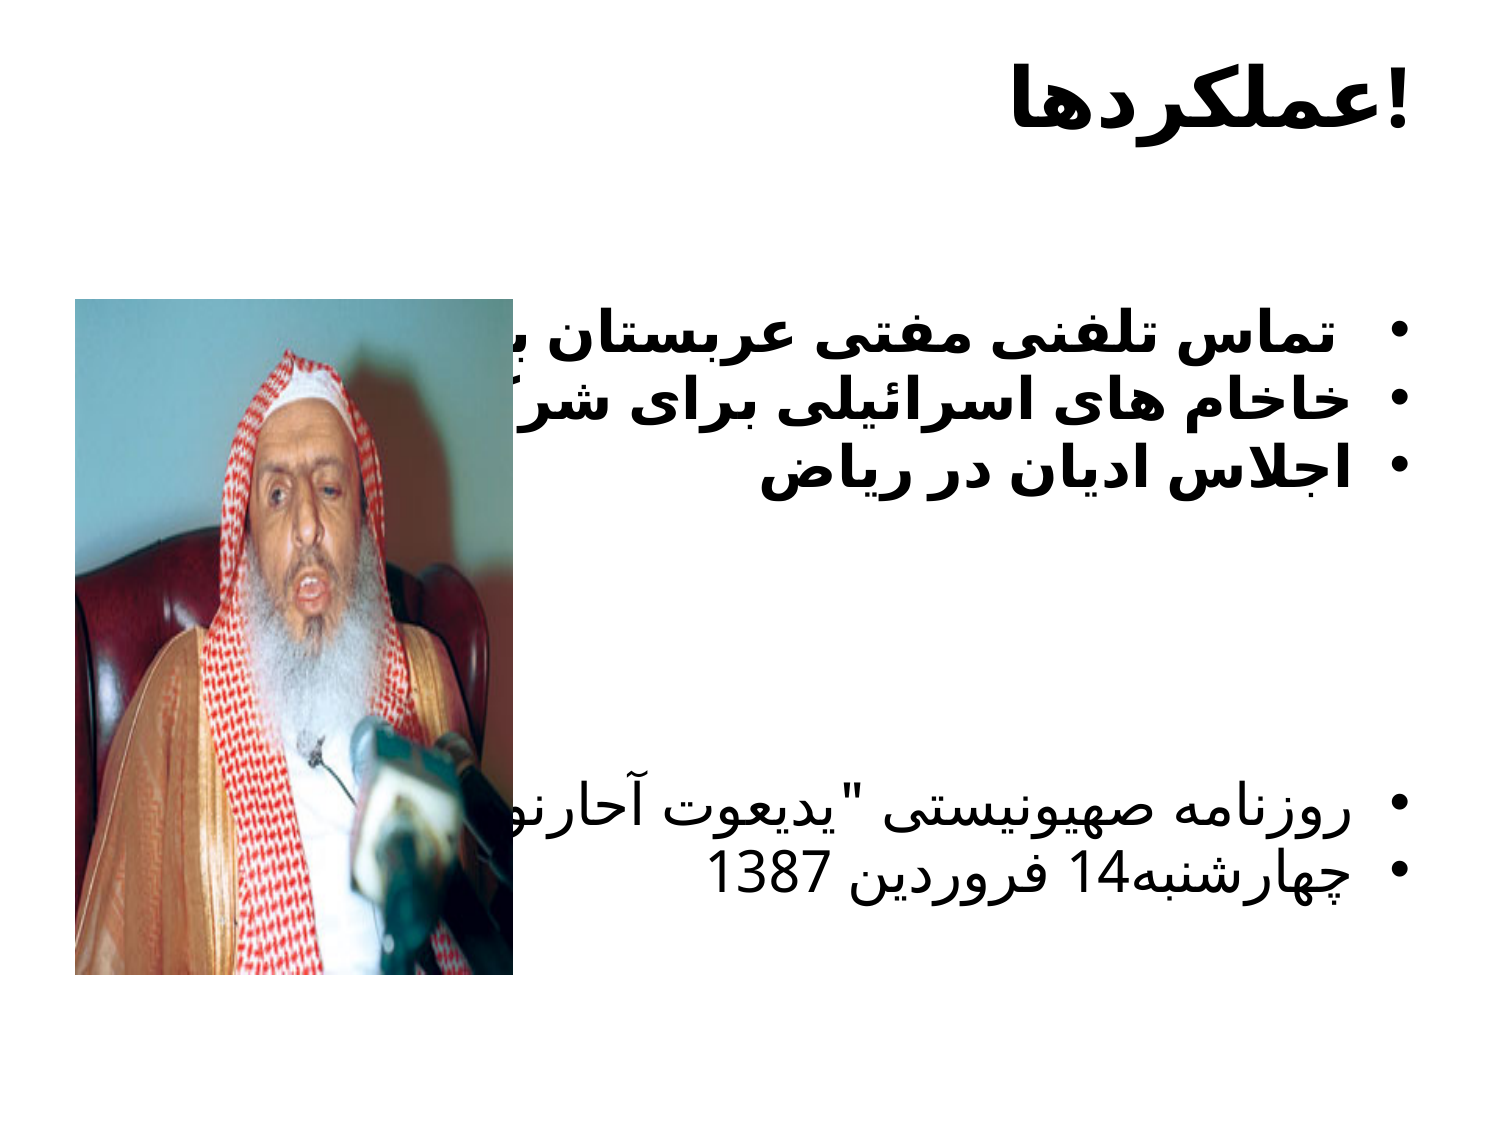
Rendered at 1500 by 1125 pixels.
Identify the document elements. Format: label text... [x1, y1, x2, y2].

picture [74, 299, 513, 976]
title عملکردها! [87, 0, 1425, 263]
list تماس تلفنی مفتی عربستان با خاخام های اسرائیلی برای شرکت در اجلاس ادیان در ریاض روزنامه صهیونیستی "یدیعوت آحارنوت چهارشنبه14 فروردین 1387 [87, 299, 1425, 1063]
